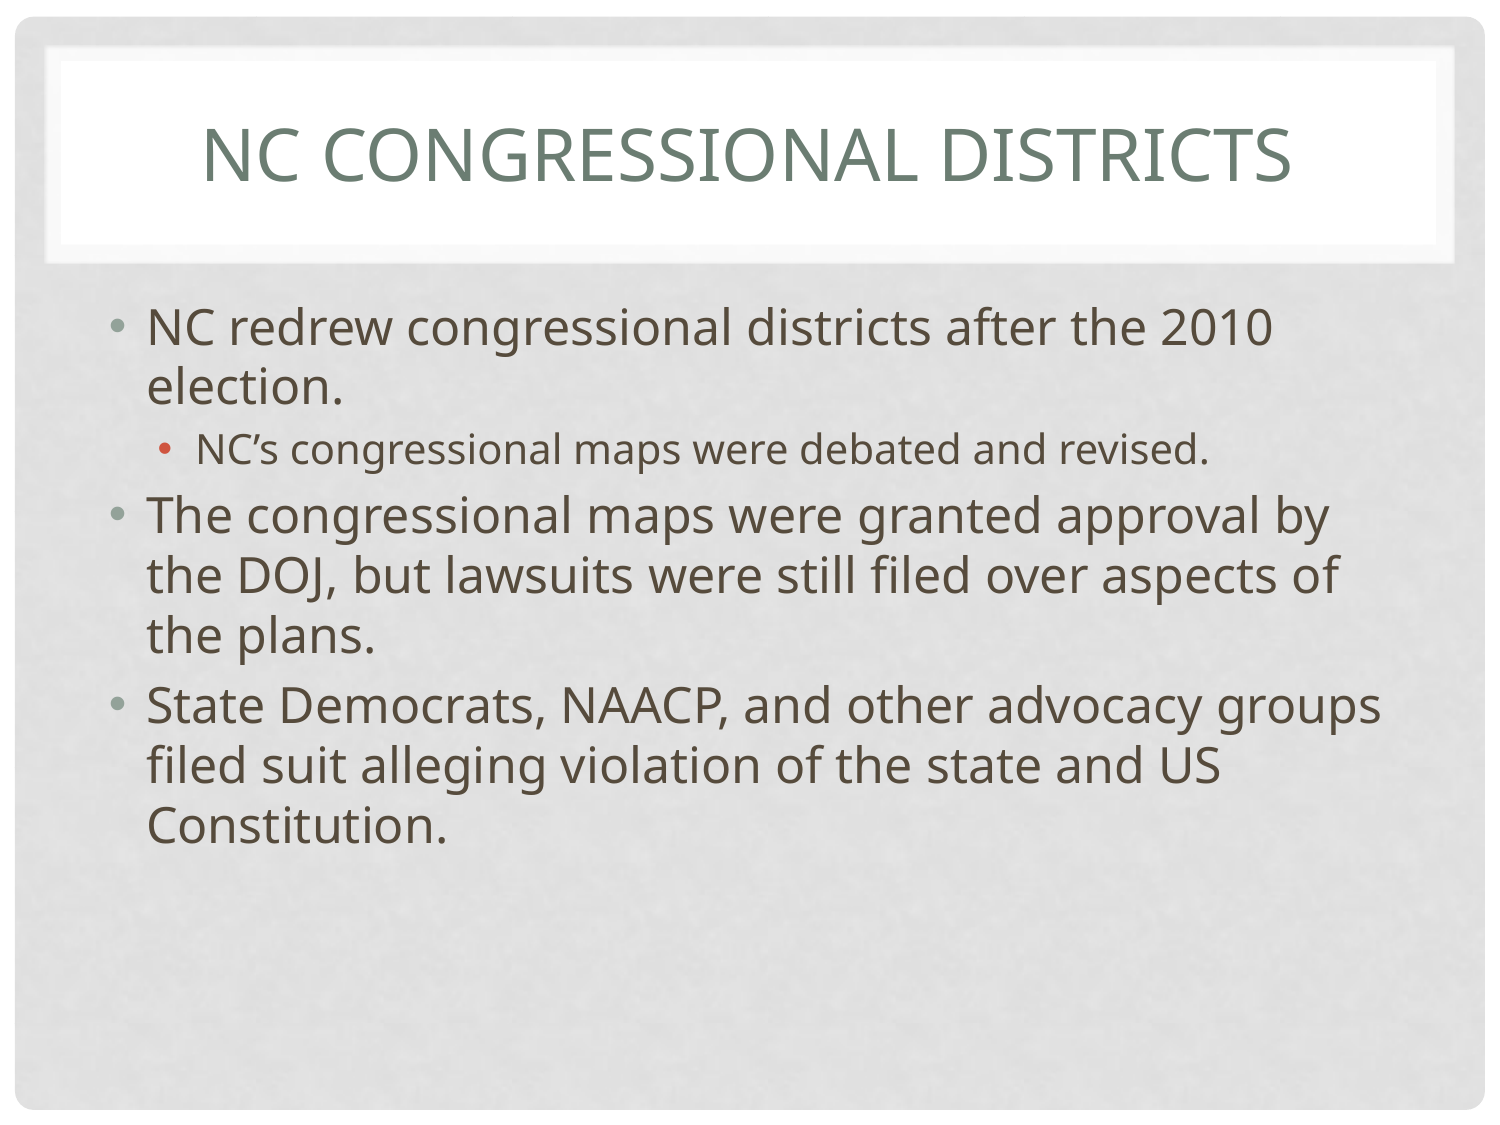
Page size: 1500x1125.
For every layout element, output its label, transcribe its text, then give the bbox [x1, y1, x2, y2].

title NC Congressional Districts [69, 66, 1425, 238]
list NC redrew congressional districts after the 2010 election. NC’s congressional maps were debated and revised. The congressional maps were granted approval by the DOJ, but lawsuits were still filed over aspects of the plans. State Democrats, NAACP, and other advocacy groups filed suit alleging violation of the state and US Constitution. [75, 287, 1425, 1005]
